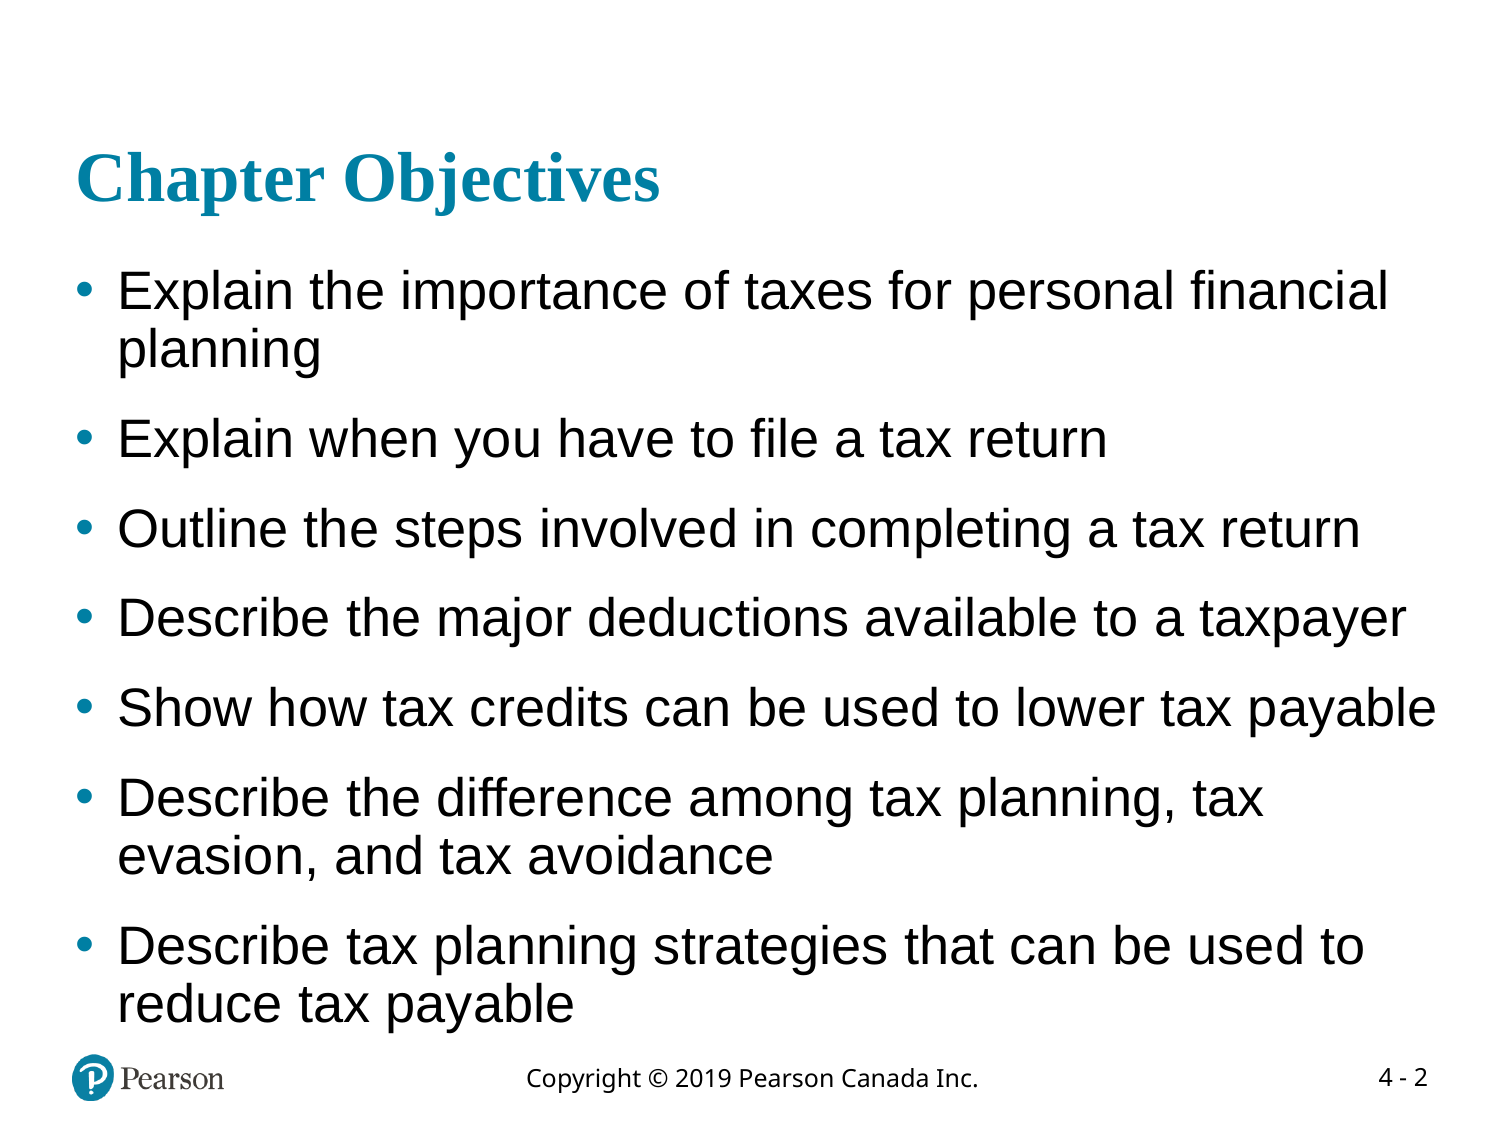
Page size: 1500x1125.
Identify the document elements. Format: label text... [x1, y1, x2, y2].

picture [72, 1087, 83, 1101]
list Explain the importance of taxes for personal financial planning Explain when you have to file a tax return Outline the steps involved in completing a tax return Describe the major deductions available to a taxpayer Show how tax credits can be used to lower tax payable Describe the difference among tax planning, tax evasion, and tax avoidance Describe tax planning strategies that can be used to reduce tax payable [75, 262, 1450, 1025]
picture [72, 1054, 89, 1072]
title Chapter Objectives [75, 35, 1425, 216]
picture [99, 1054, 224, 1101]
picture [81, 1064, 107, 1089]
